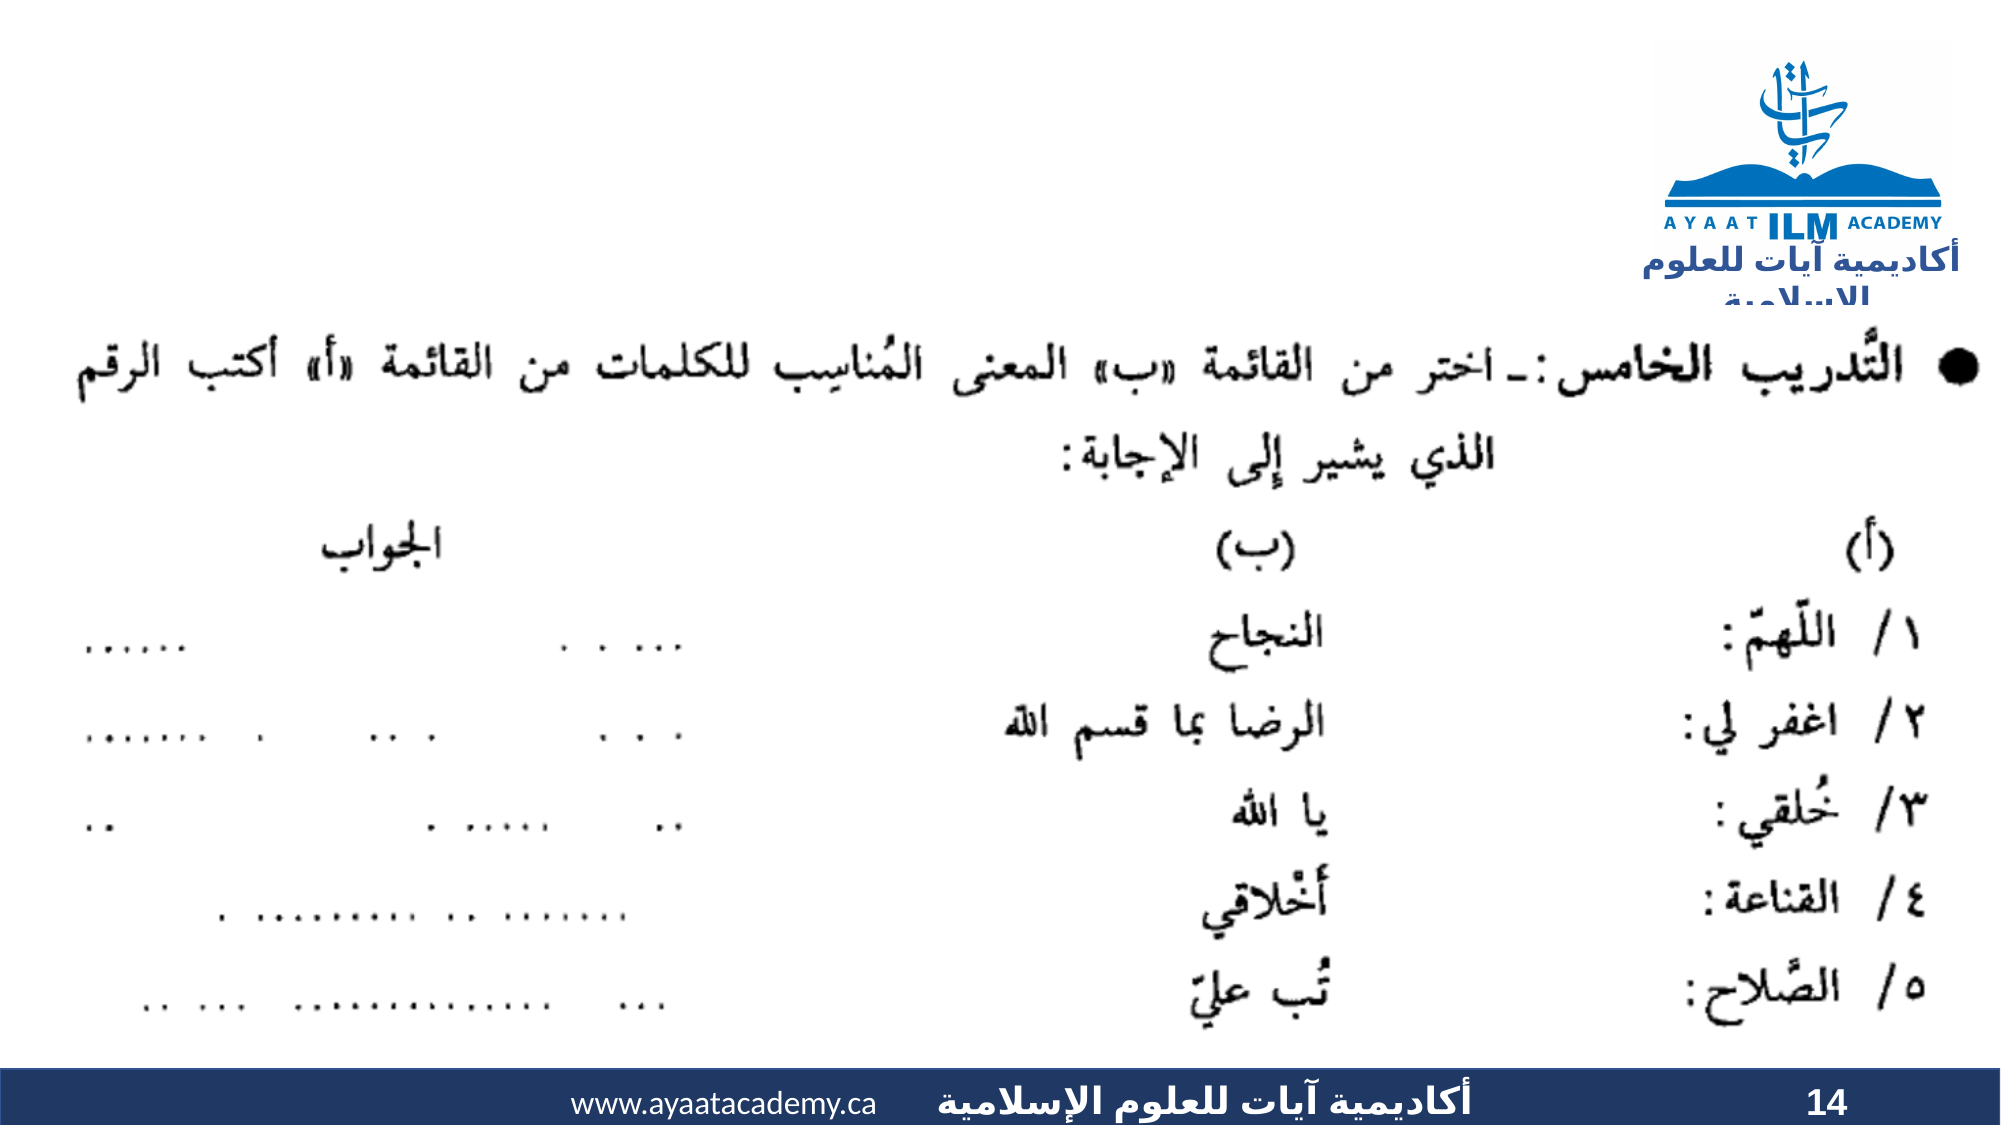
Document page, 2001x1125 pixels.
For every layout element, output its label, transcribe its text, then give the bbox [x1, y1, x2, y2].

picture [1651, 37, 1952, 257]
slide_number 14 [1412, 1070, 1863, 1125]
picture [0, 305, 2000, 1051]
